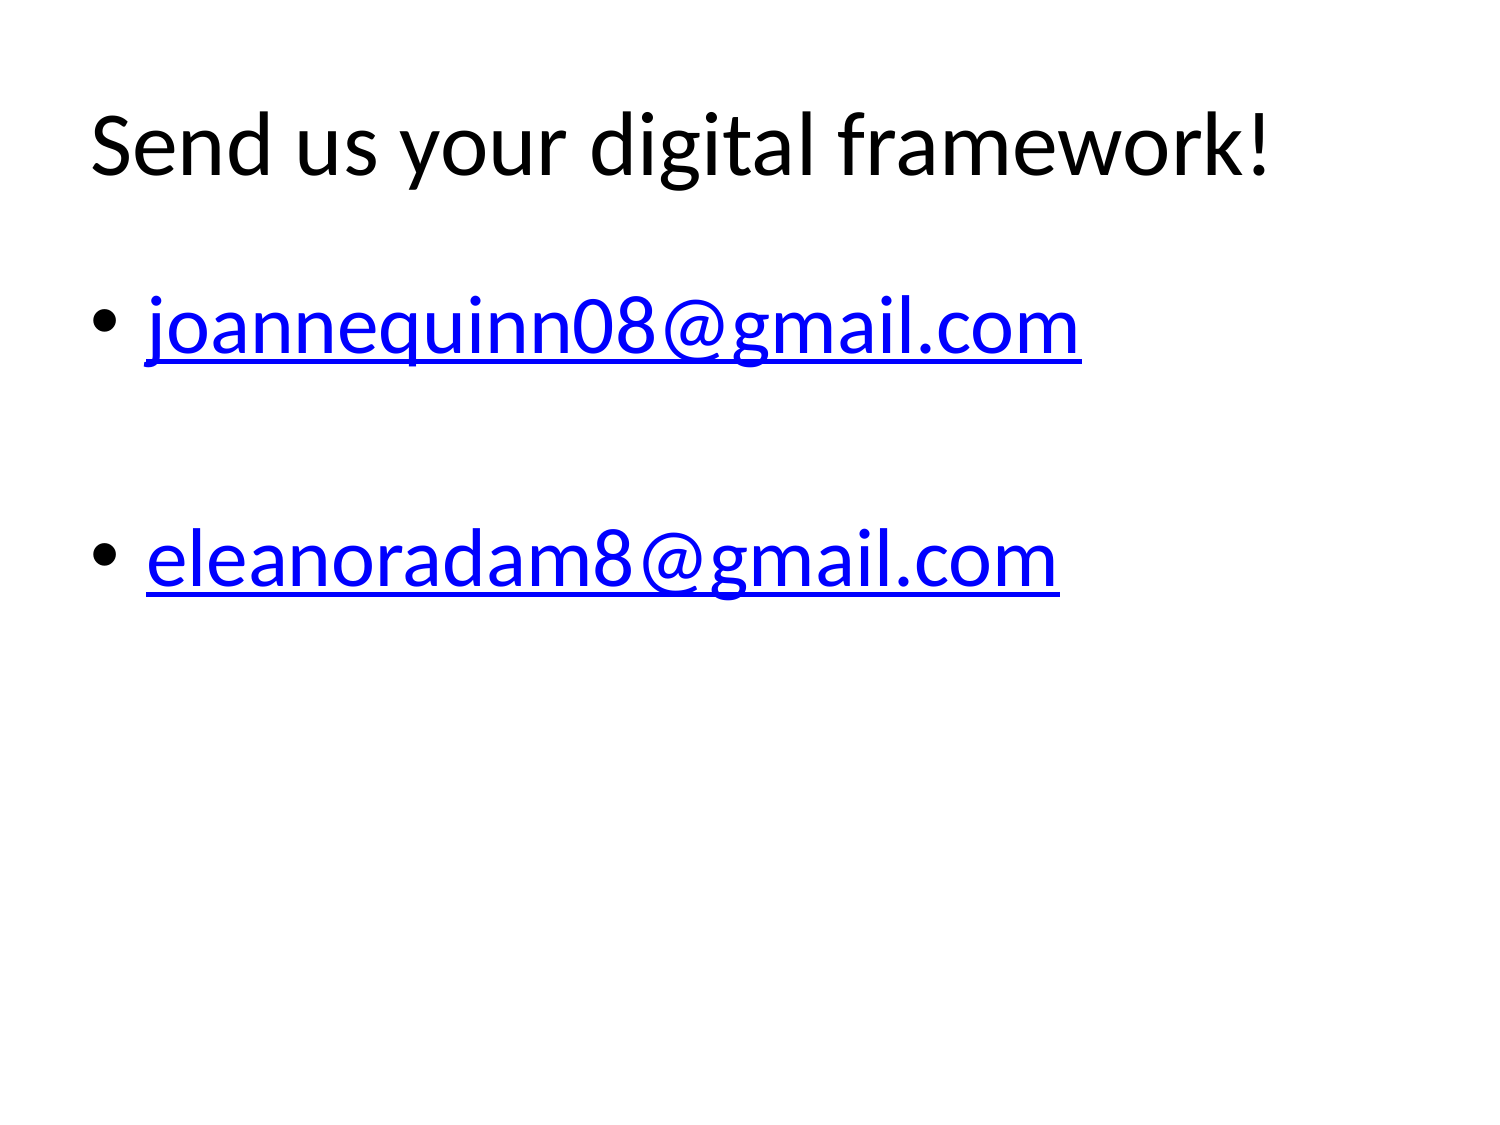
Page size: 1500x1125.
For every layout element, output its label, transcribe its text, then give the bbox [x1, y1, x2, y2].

title Send us your digital framework! [75, 45, 1425, 233]
list joannequinn08@gmail.com eleanoradam8@gmail.com [75, 262, 1425, 1005]
